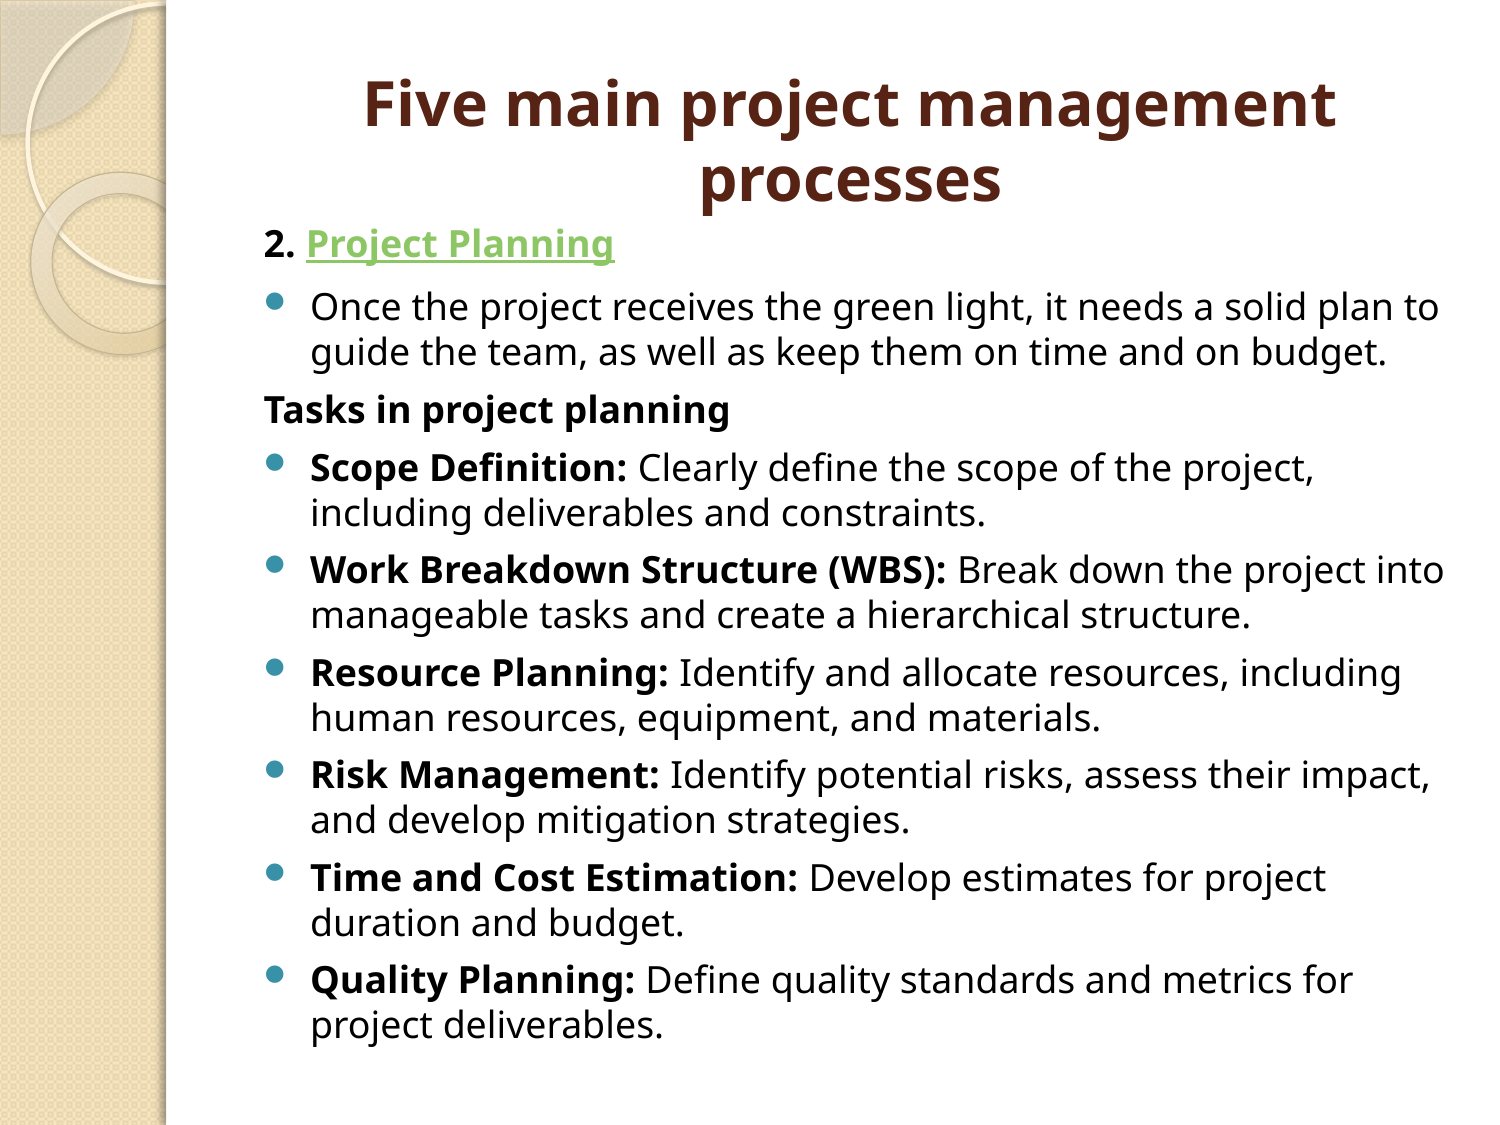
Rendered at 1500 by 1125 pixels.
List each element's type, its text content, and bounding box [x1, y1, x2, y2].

list 2. Project Planning Once the project receives the green light, it needs a solid plan to guide the team, as well as keep them on time and on budget. Tasks in project planning Scope Definition: Clearly define the scope of the project, including deliverables and constraints. Work Breakdown Structure (WBS): Break down the project into manageable tasks and create a hierarchical structure. Resource Planning: Identify and allocate resources, including human resources, equipment, and materials. Risk Management: Identify potential risks, assess their impact, and develop mitigation strategies. Time and Cost Estimation: Develop estimates for project duration and budget. Quality Planning: Define quality standards and metrics for project deliverables. [235, 212, 1466, 1075]
title Five main project management processes [235, 45, 1466, 212]
